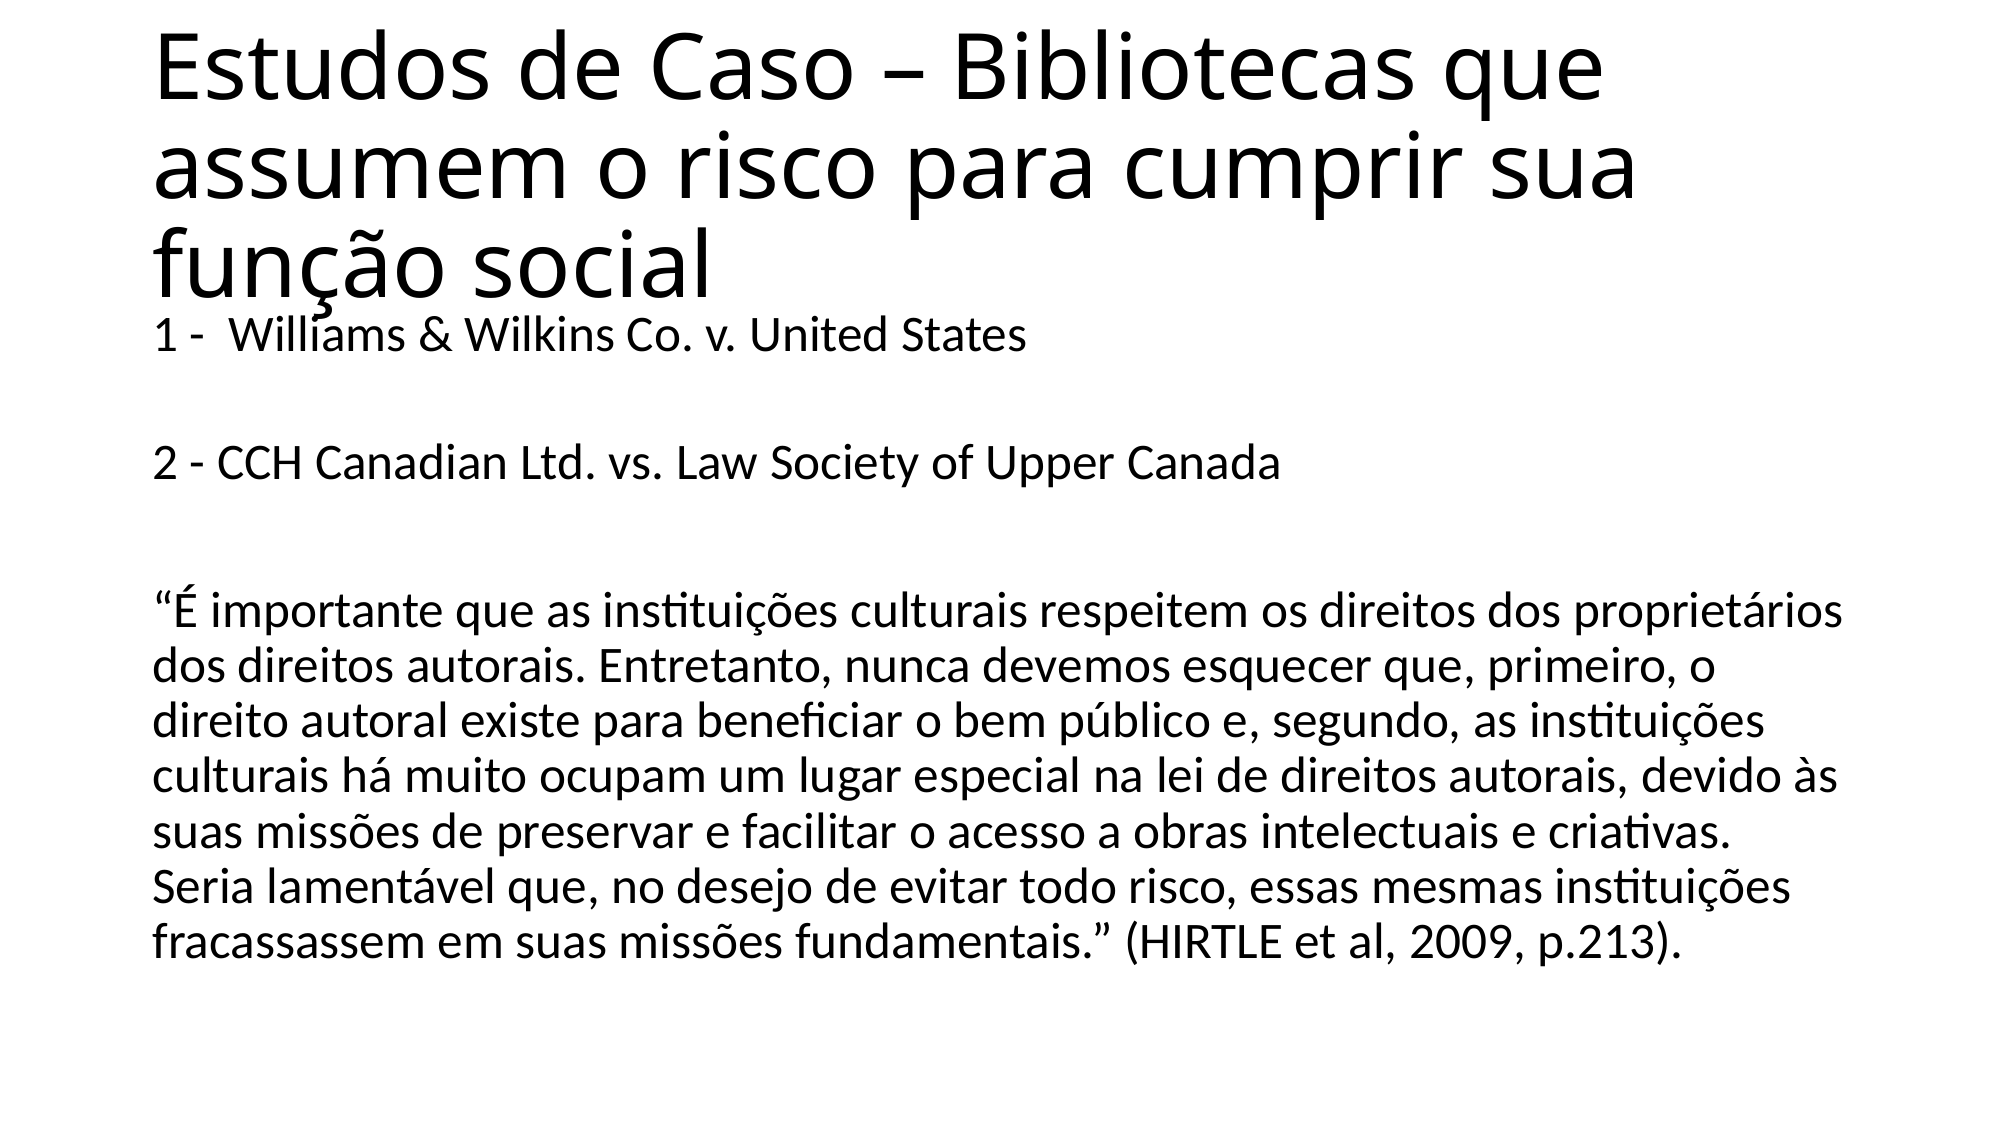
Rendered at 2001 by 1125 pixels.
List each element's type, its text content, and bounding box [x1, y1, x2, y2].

list 1 - Williams & Wilkins Co. v. United States 2 - CCH Canadian Ltd. vs. Law Society of Upper Canada “É importante que as instituições culturais respeitem os direitos dos proprietários dos direitos autorais. Entretanto, nunca devemos esquecer que, primeiro, o direito autoral existe para beneficiar o bem público e, segundo, as instituições culturais há muito ocupam um lugar especial na lei de direitos autorais, devido às suas missões de preservar e facilitar o acesso a obras intelectuais e criativas. Seria lamentável que, no desejo de evitar todo risco, essas mesmas instituições fracassassem em suas missões fundamentais.” (HIRTLE et al, 2009, p.213). [137, 299, 1863, 1014]
title Estudos de Caso – Bibliotecas que assumem o risco para cumprir sua função social [137, 59, 1863, 278]
